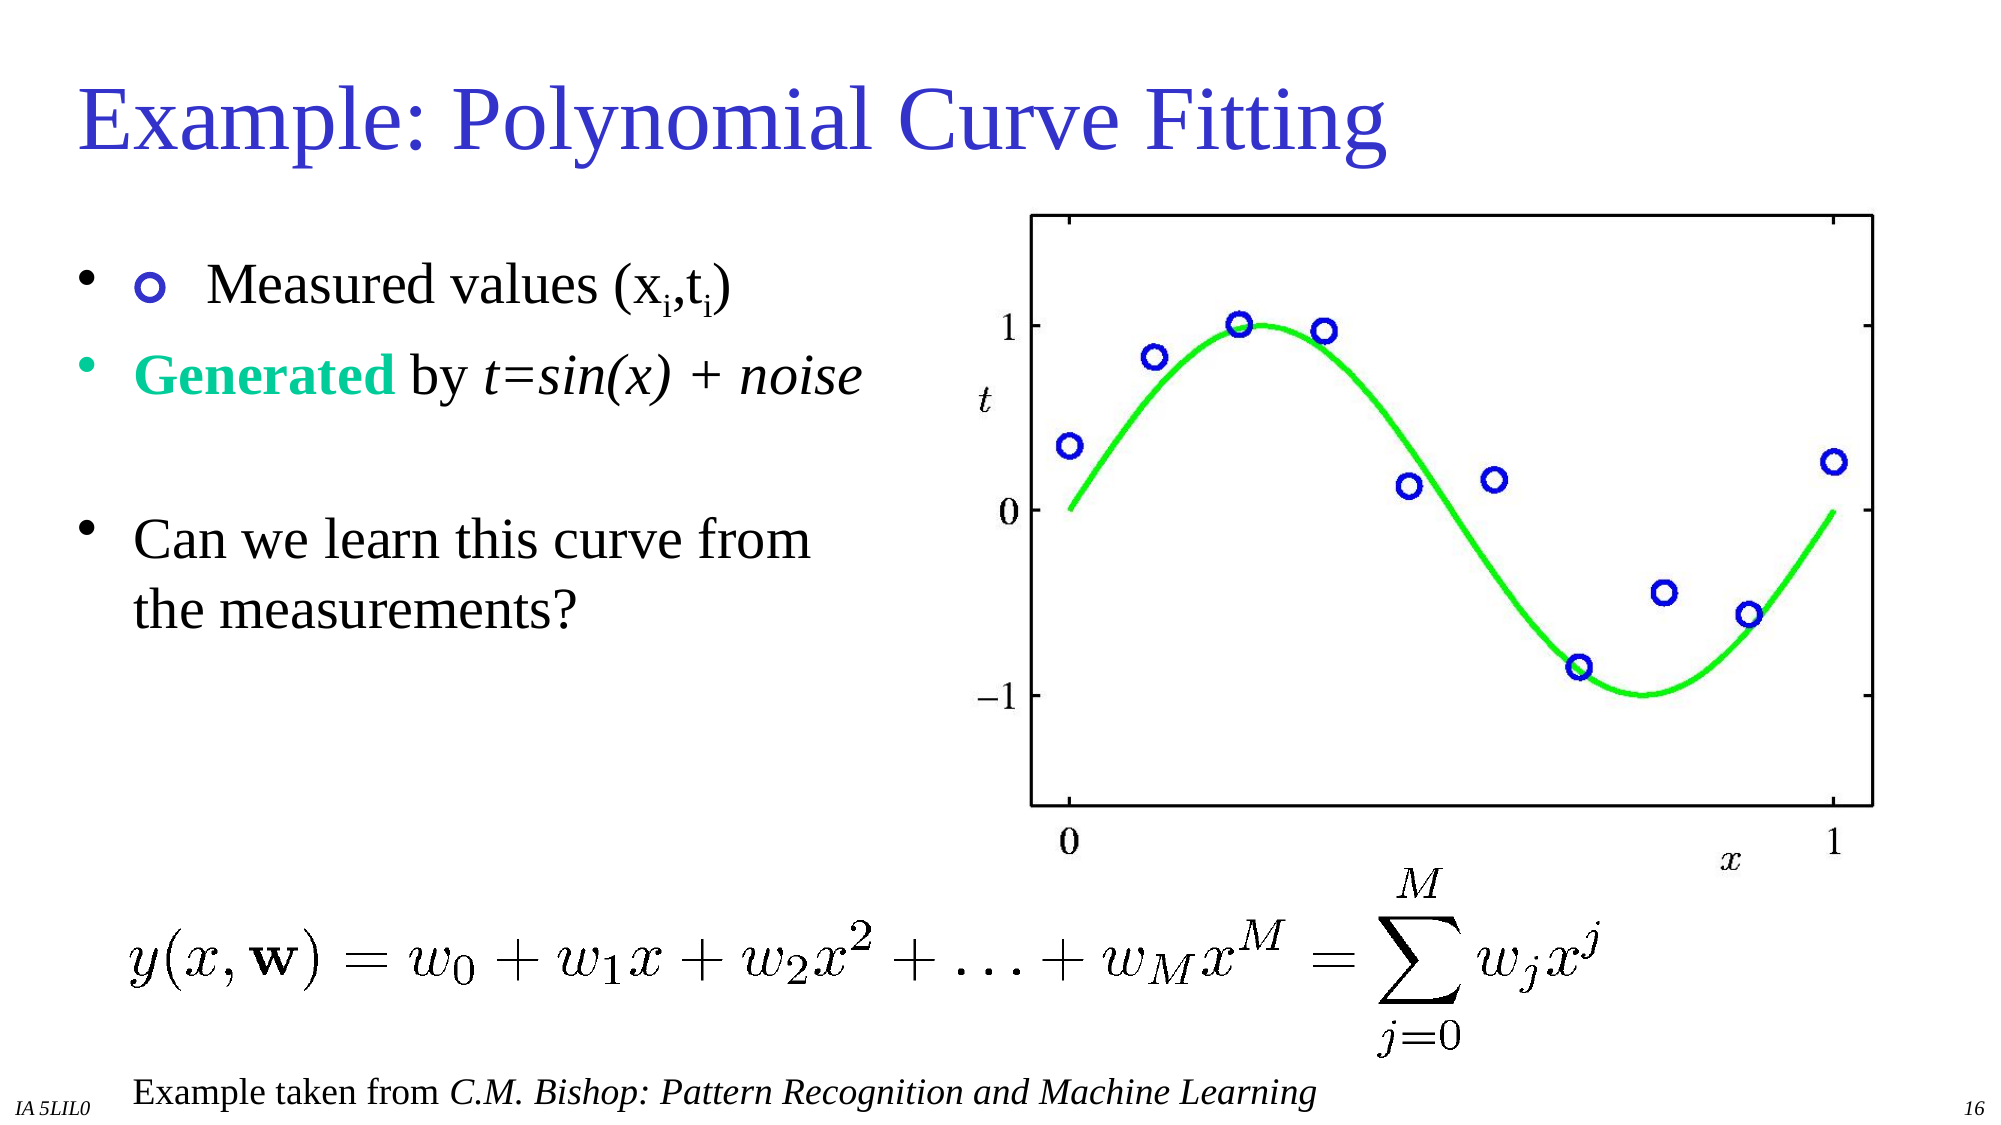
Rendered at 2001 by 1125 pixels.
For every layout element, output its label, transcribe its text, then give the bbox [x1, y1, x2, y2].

list Measured values (xi,ti) Generated by t=sin(x) + noise Can we learn this curve from the measurements? [62, 237, 905, 988]
picture [124, 862, 1600, 1063]
text_box Example taken from C.M. Bishop: Pattern Recognition and Machine Learning [117, 1059, 1334, 1120]
title Example: Polynomial Curve Fitting [62, 37, 1942, 188]
text_box [135, 272, 165, 303]
slide_number IA 5LIL0 [0, 1087, 417, 1125]
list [962, 199, 1889, 888]
slide_number 16 [1583, 1087, 2000, 1125]
